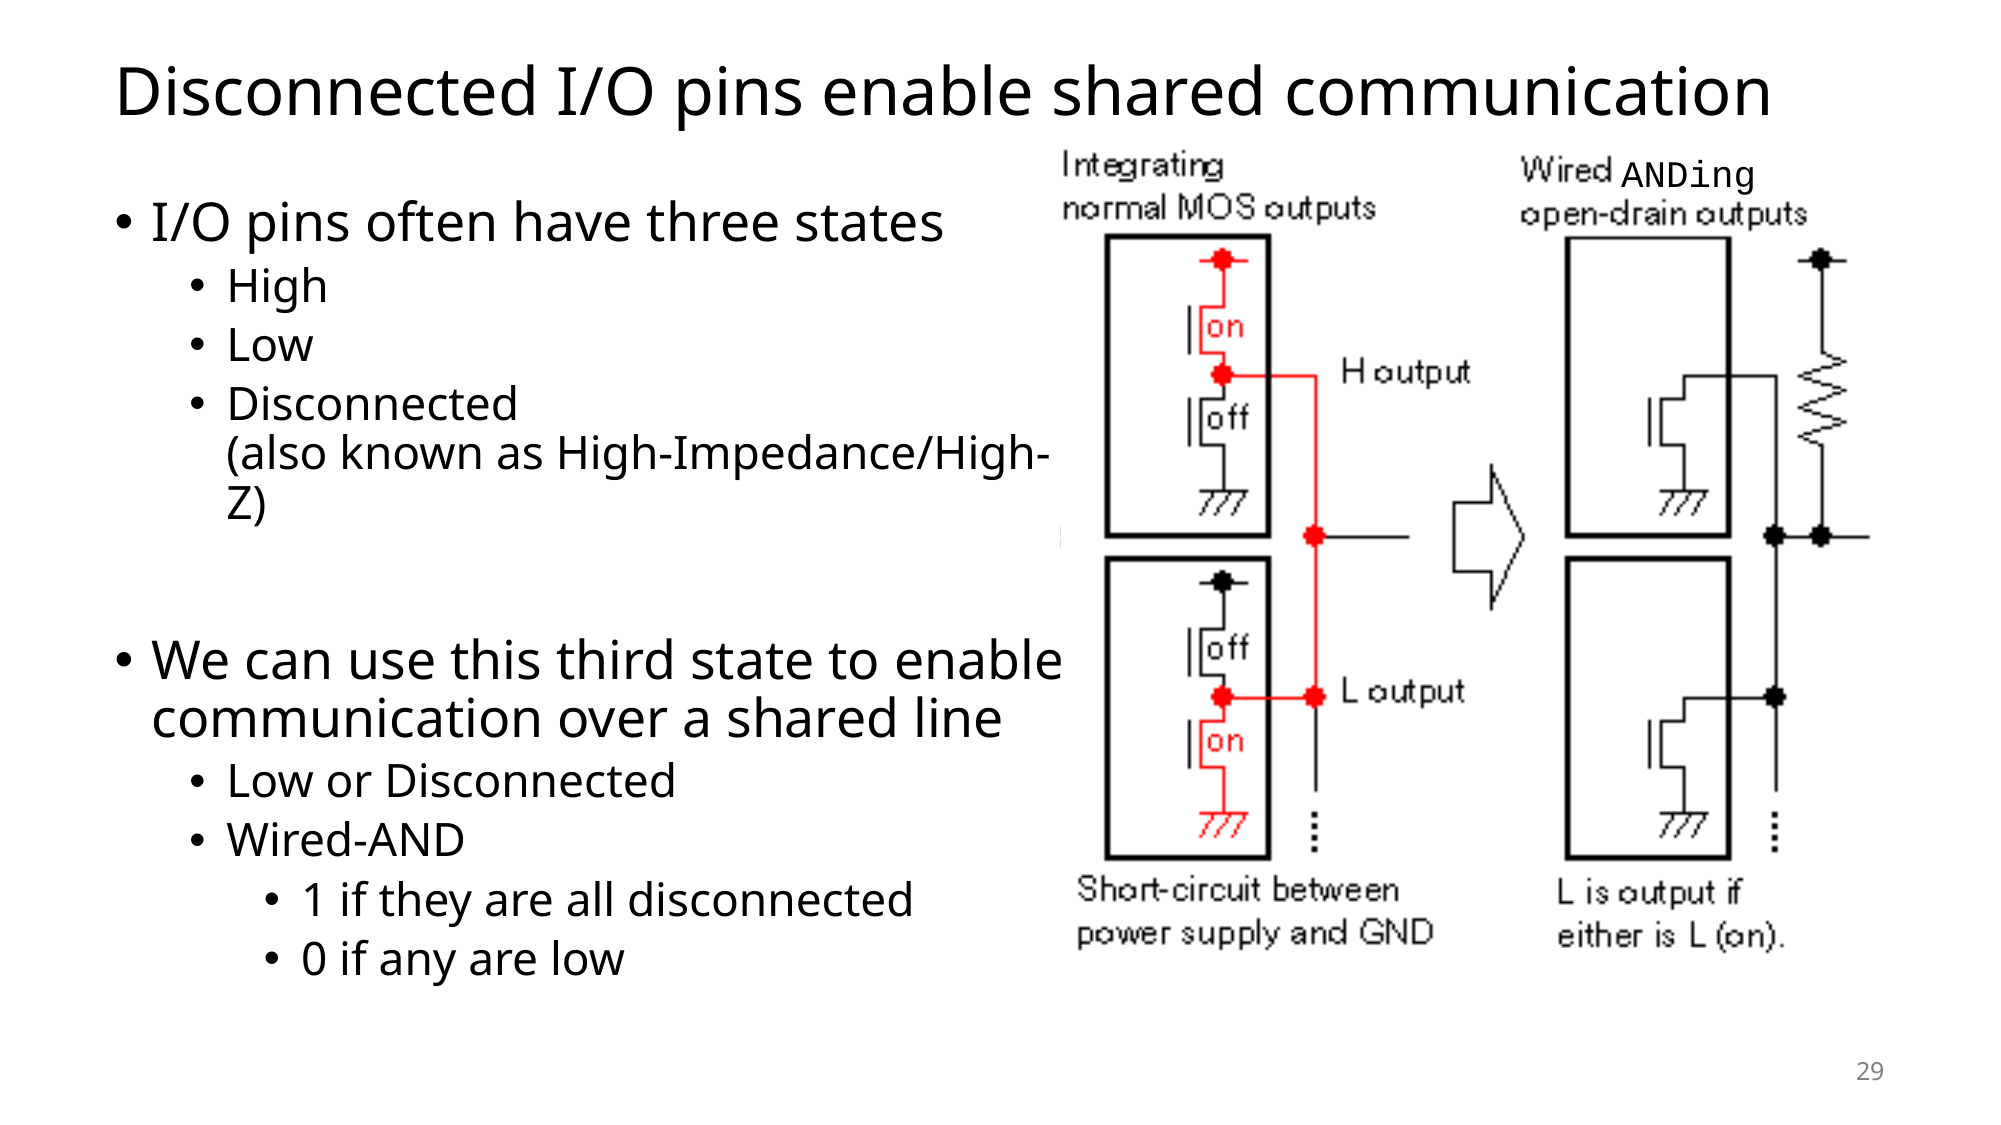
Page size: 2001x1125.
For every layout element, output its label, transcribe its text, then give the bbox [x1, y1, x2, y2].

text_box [1060, 131, 1954, 994]
slide_number 29 [1749, 1042, 1900, 1103]
list I/O pins often have three states High Low Disconnected (also known as High-Impedance/High-Z) We can use this third state to enable communication over a shared line Low or Disconnected Wired-AND 1 if they are all disconnected 0 if any are low [99, 187, 1080, 1013]
title Disconnected I/O pins enable shared communication [99, 37, 1900, 150]
